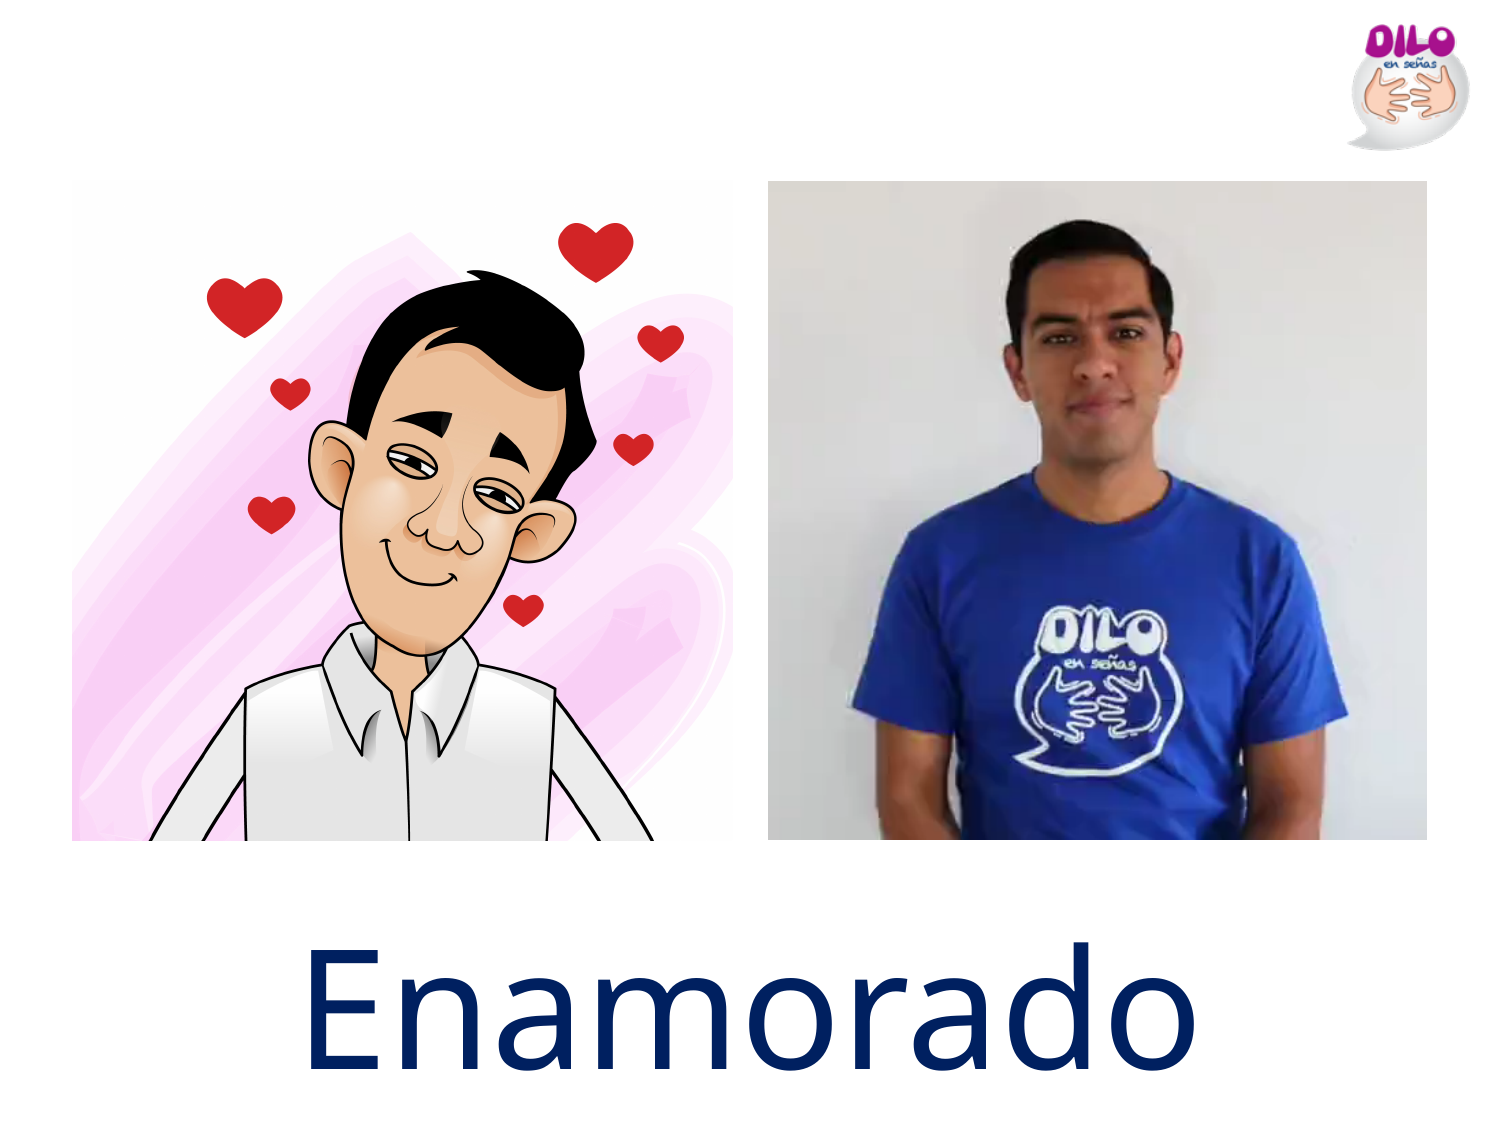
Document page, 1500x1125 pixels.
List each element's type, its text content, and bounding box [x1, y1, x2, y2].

picture [72, 180, 733, 841]
picture [1345, 23, 1474, 152]
text_box Enamorado [0, 925, 1500, 1110]
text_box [767, 180, 1428, 841]
